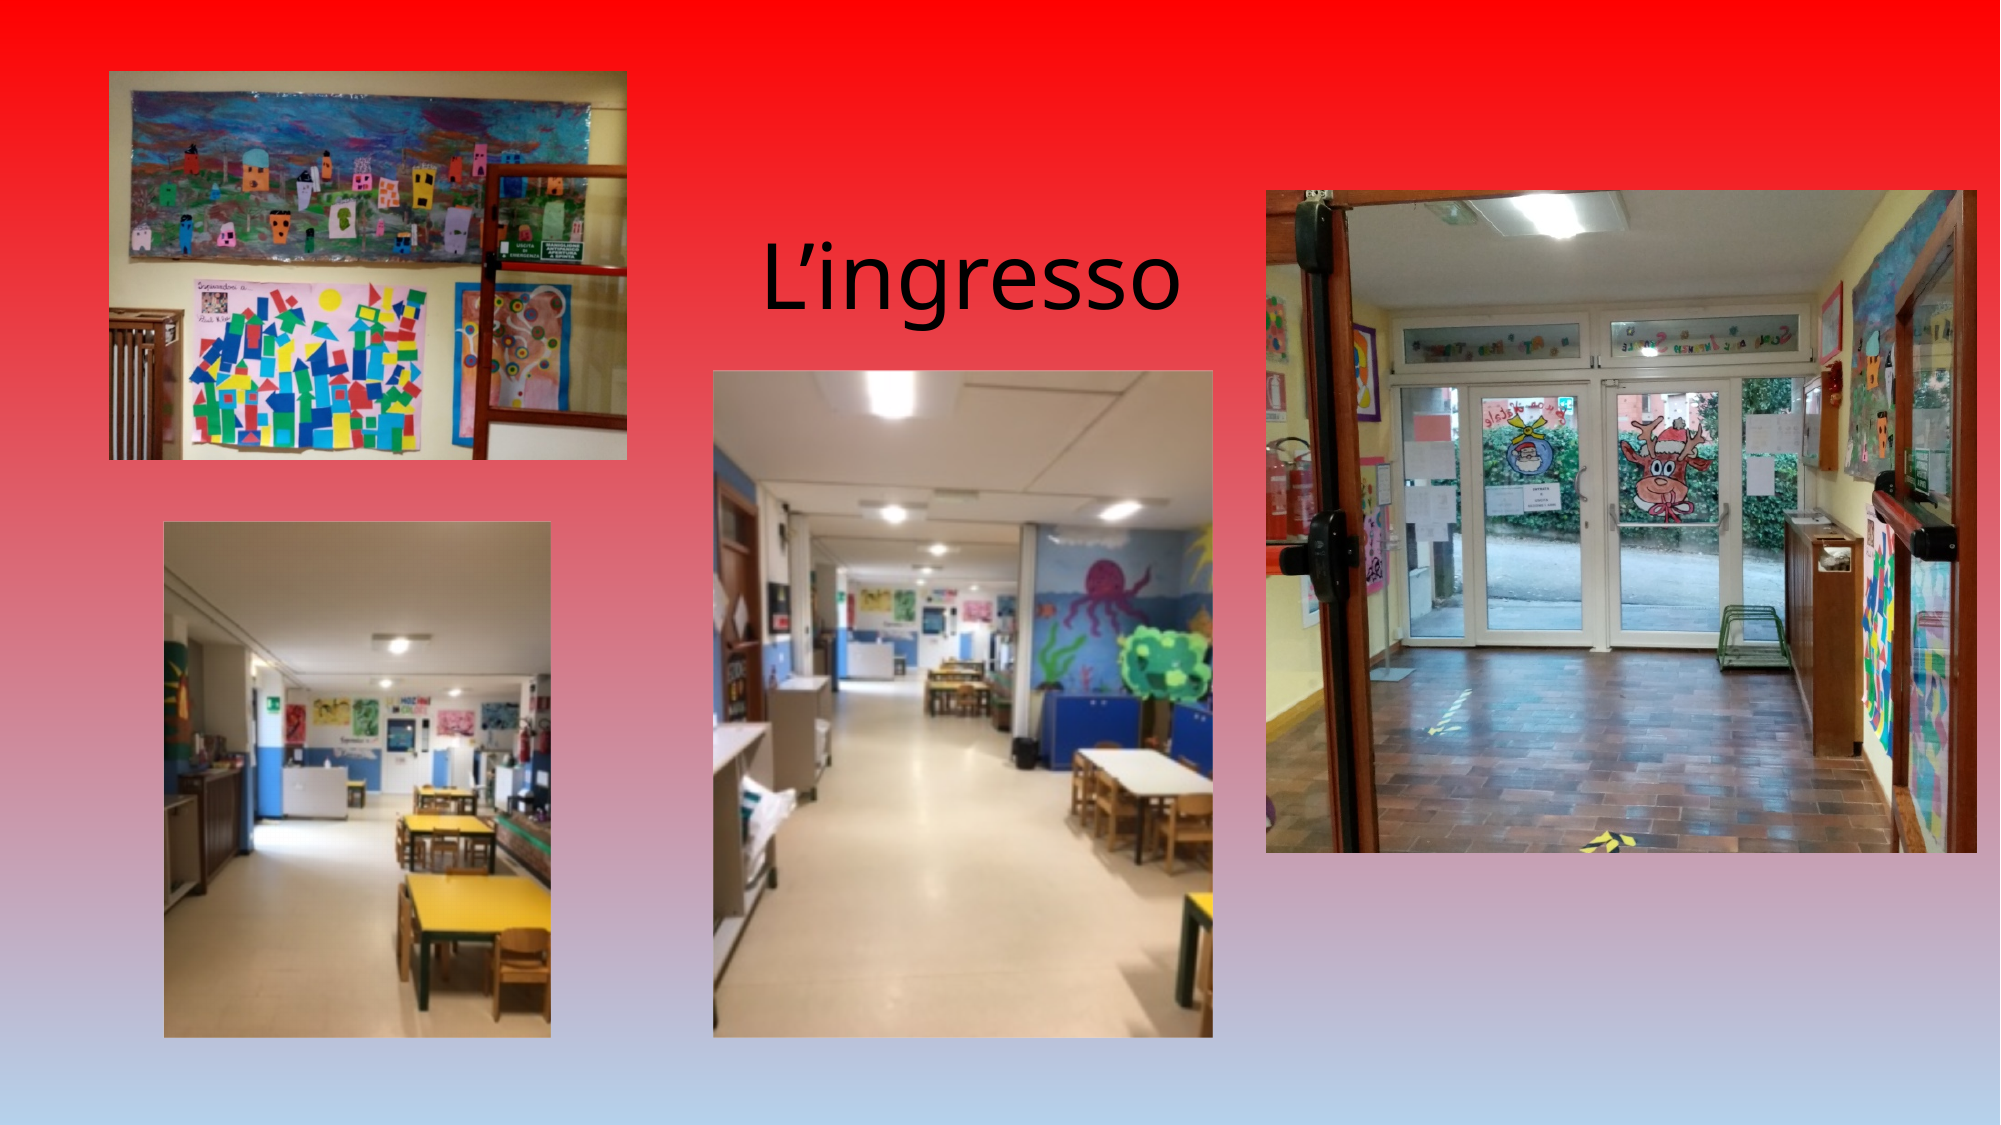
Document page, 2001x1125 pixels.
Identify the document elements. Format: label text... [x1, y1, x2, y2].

title L’ingresso [627, 170, 1835, 389]
picture [109, 71, 627, 460]
picture [98, 522, 615, 1037]
picture [628, 190, 1977, 1037]
